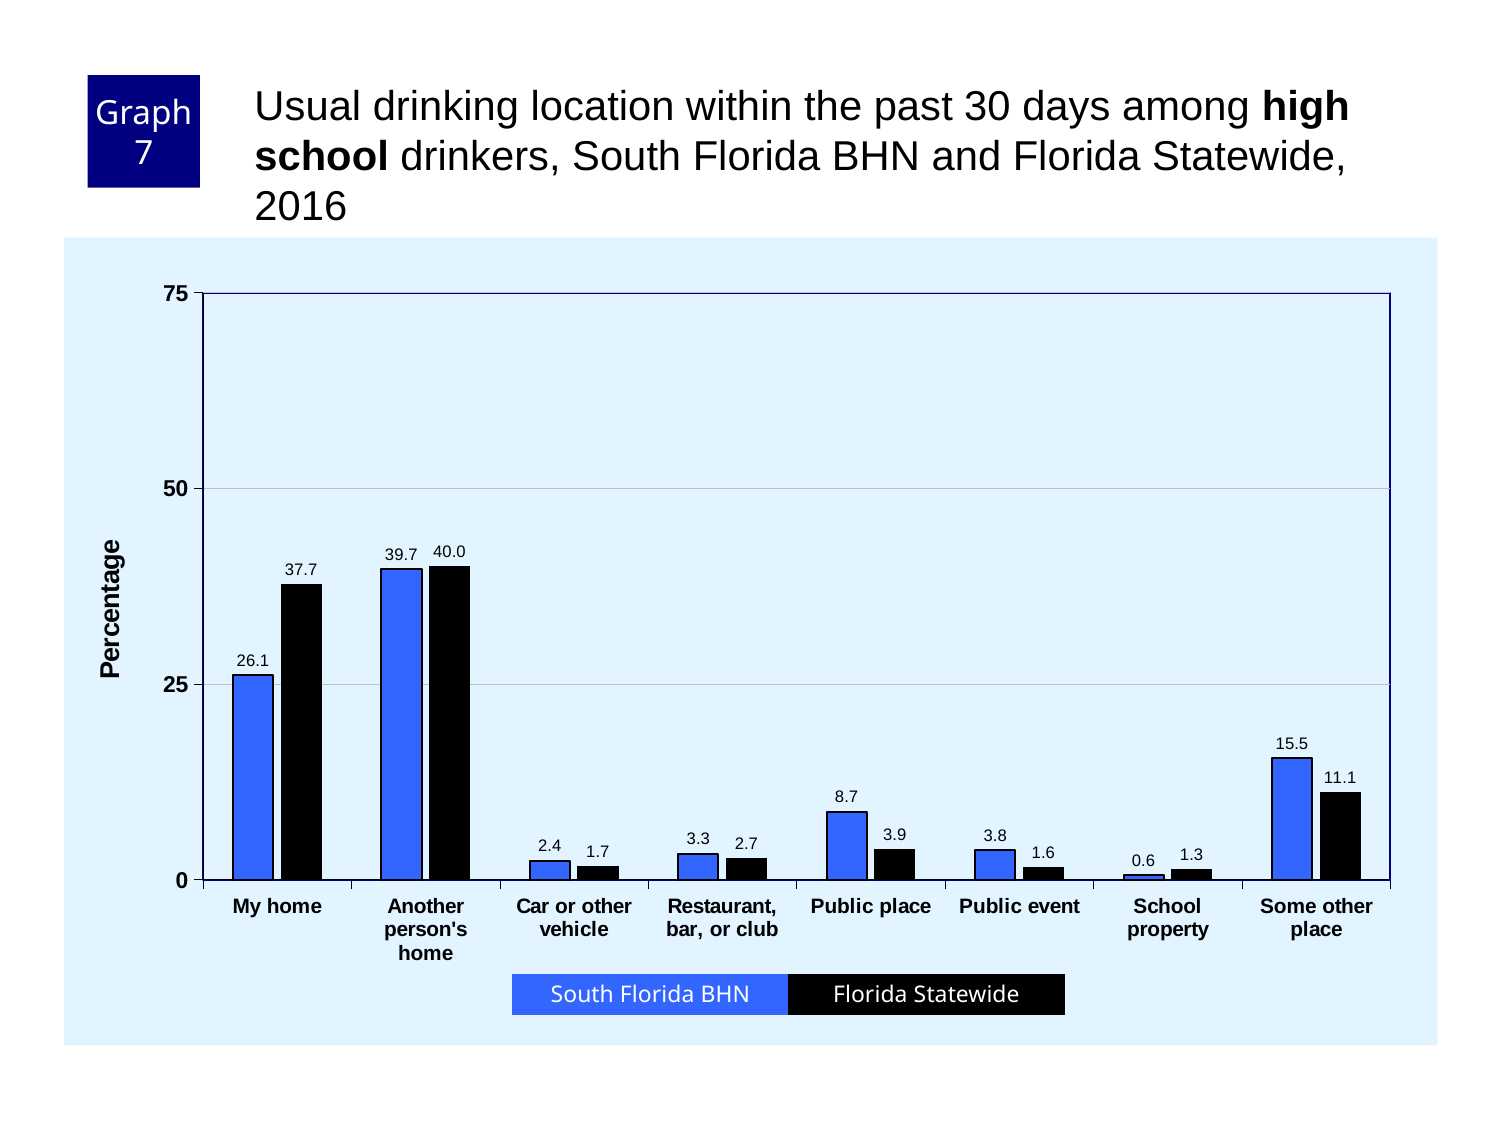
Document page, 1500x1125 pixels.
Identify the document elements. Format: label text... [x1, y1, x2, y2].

chart [63, 237, 1438, 1046]
text_box Graph 7 [87, 75, 200, 188]
text_box Usual drinking location within the past 30 days among high school drinkers, South Florida BHN and Florida Statewide, 2016 [249, 75, 1438, 200]
